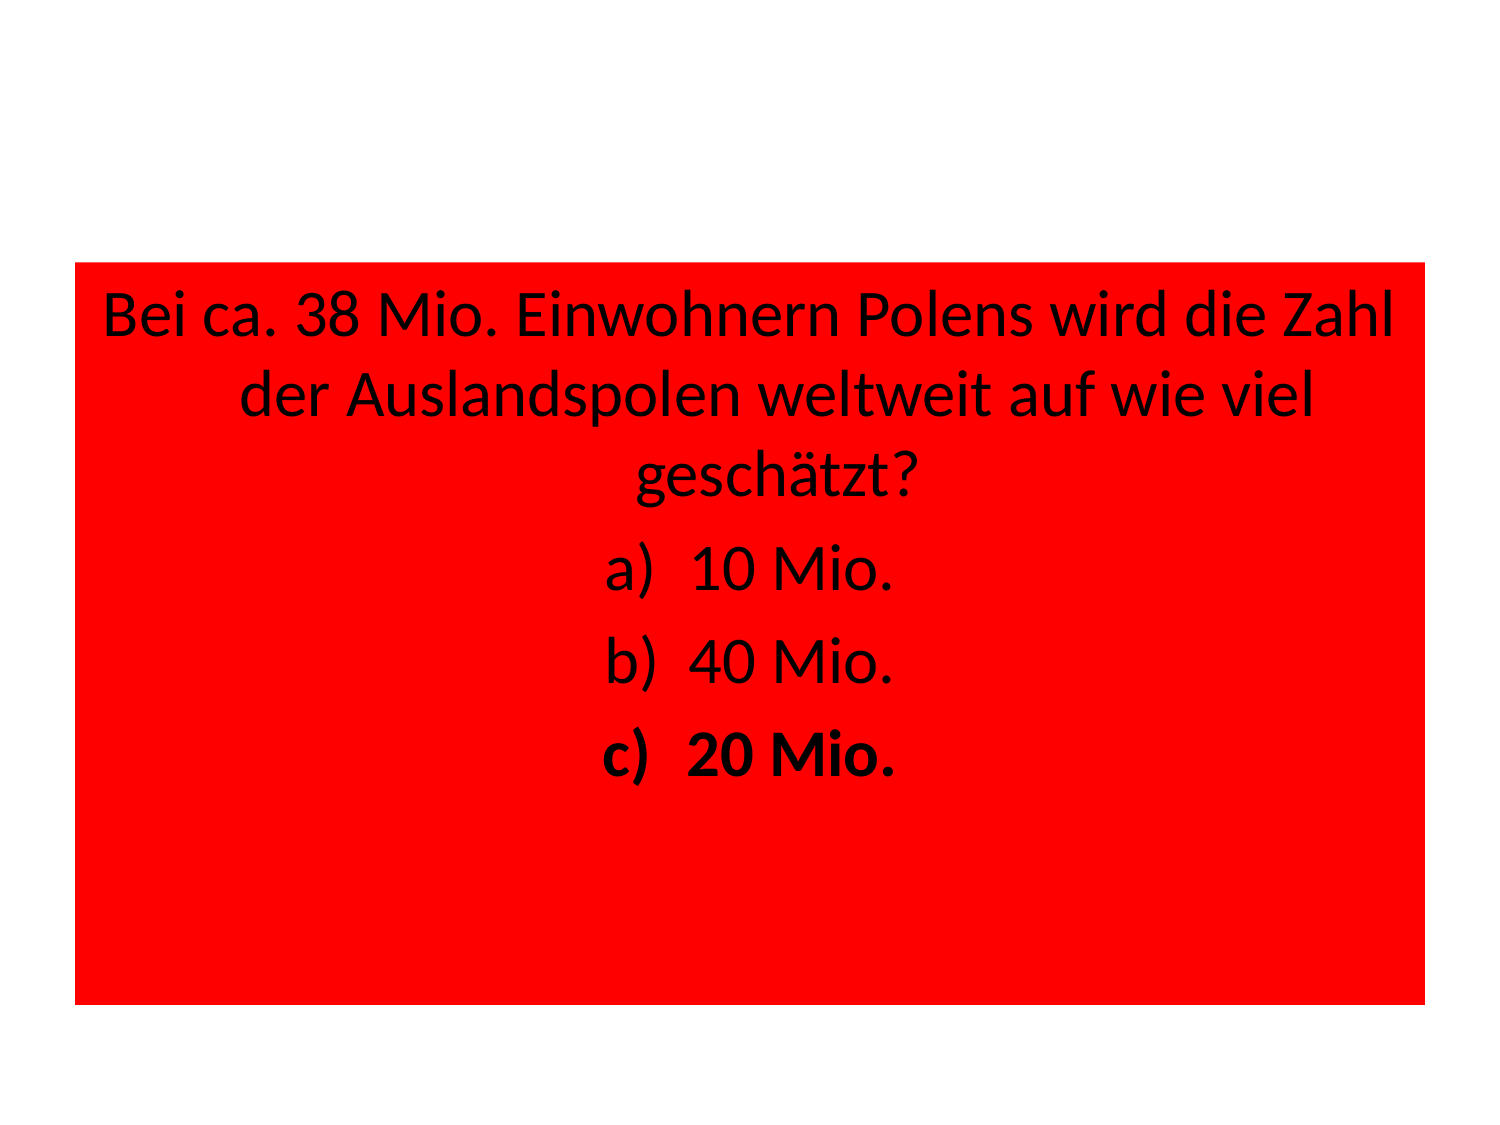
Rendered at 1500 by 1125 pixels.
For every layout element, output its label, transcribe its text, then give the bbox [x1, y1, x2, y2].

list Bei ca. 38 Mio. Einwohnern Polens wird die Zahl der Auslandspolen weltweit auf wie viel geschätzt? 10 Mio. 40 Mio. 20 Mio. [75, 262, 1425, 1005]
